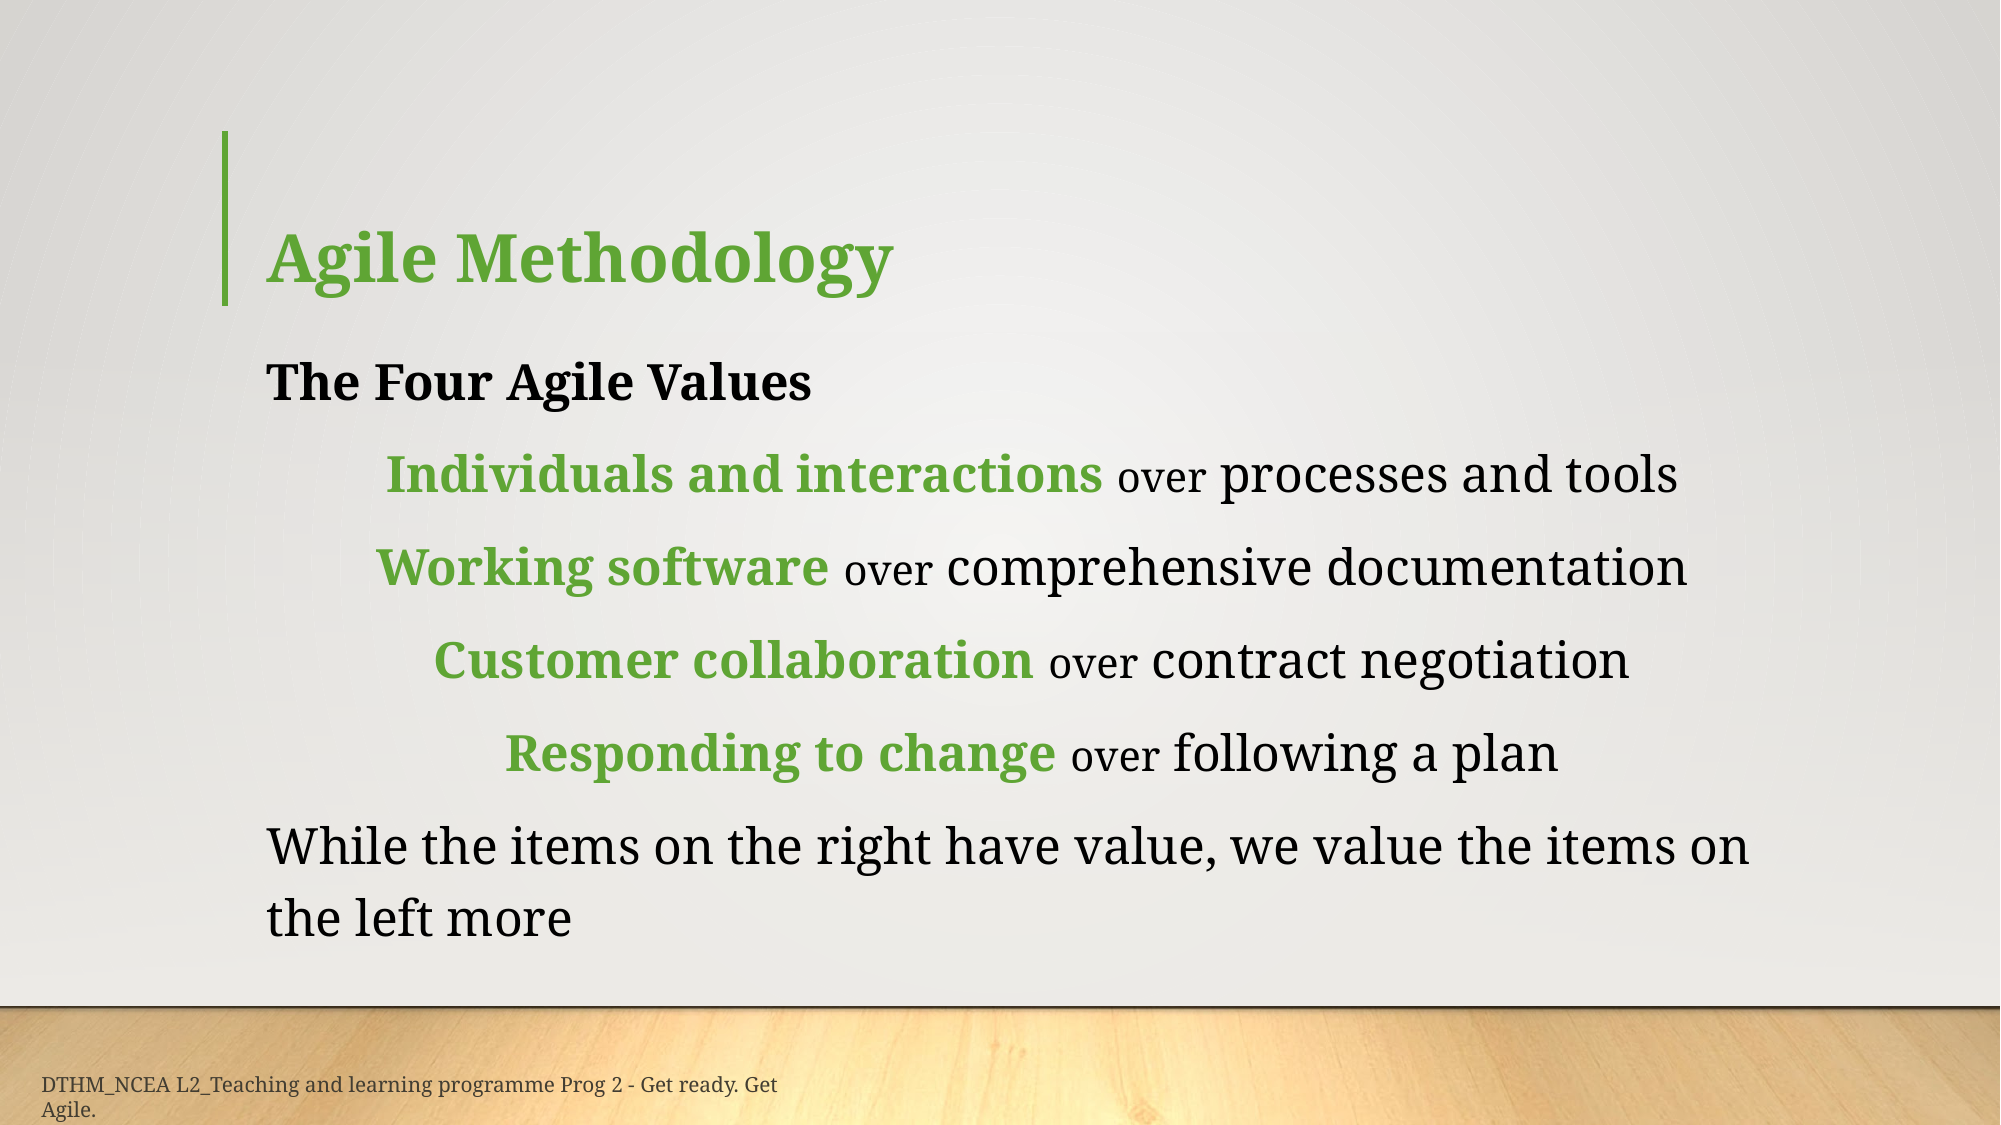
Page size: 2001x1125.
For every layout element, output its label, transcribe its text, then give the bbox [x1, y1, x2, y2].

picture [0, 1006, 2000, 1125]
title Agile Methodology [251, 131, 1814, 305]
list The Four Agile Values Individuals and interactions over processes and tools Working software over comprehensive documentation Customer collaboration over contract negotiation Responding to change over following a plan While the items on the right have value, we value the items on the left more [251, 330, 1814, 993]
